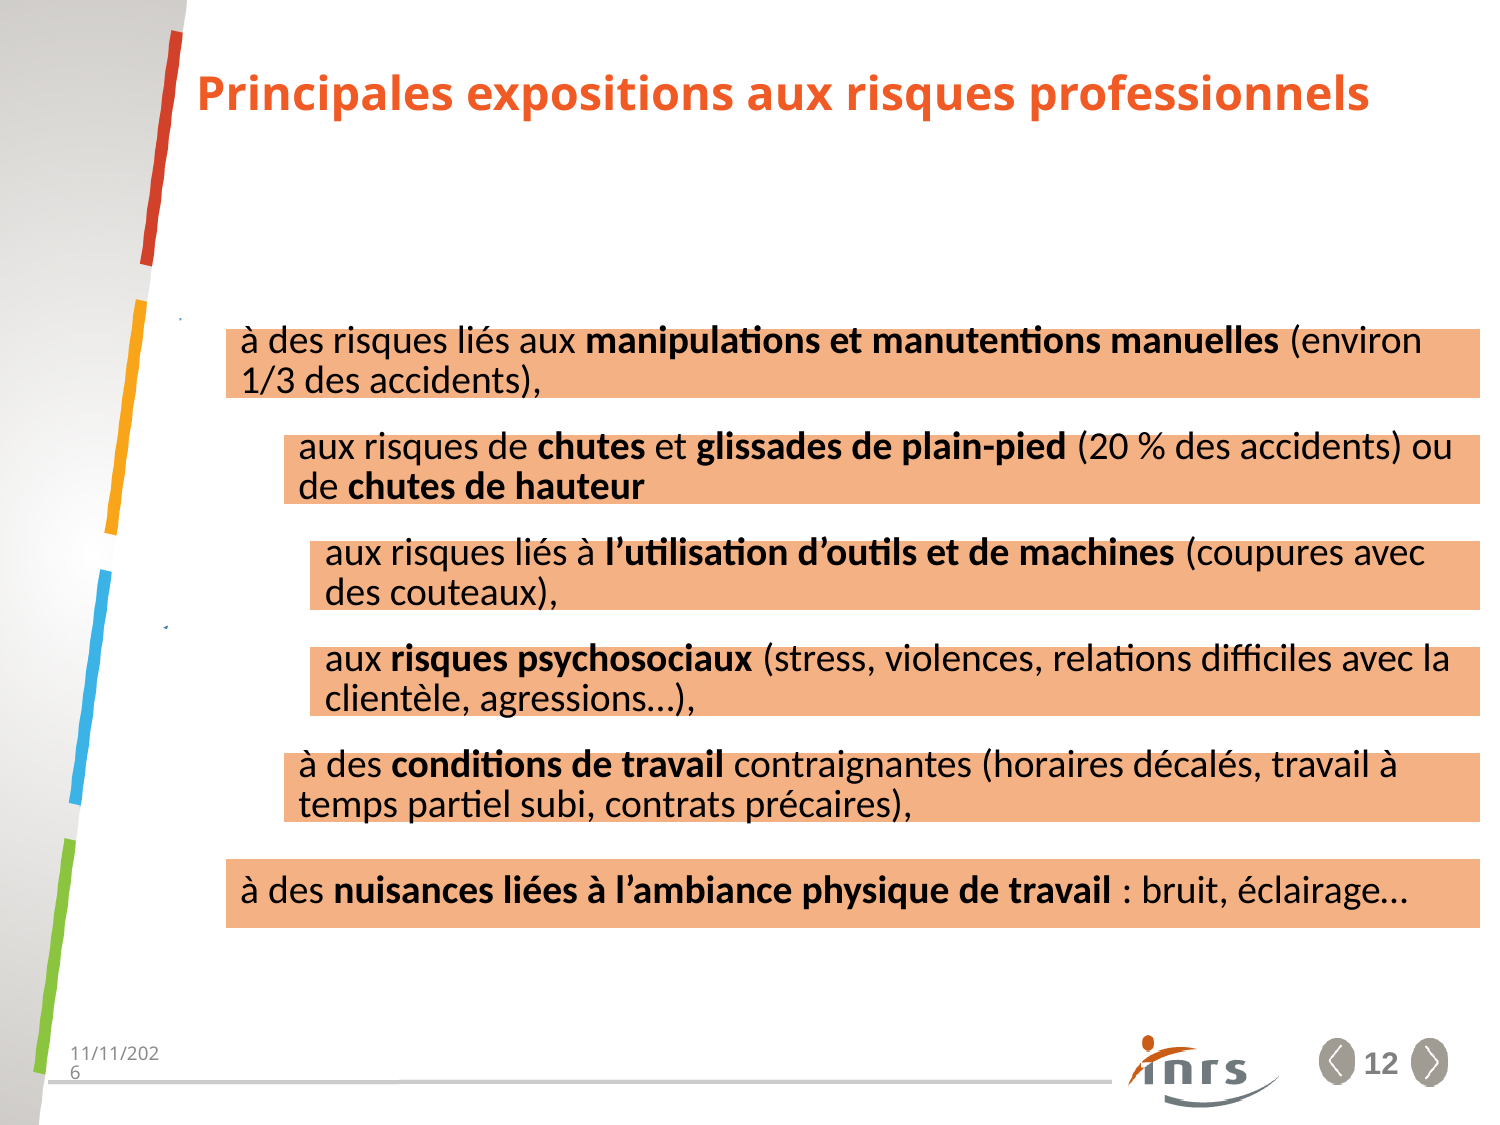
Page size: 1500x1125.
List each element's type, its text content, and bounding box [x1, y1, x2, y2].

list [161, 261, 1482, 934]
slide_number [55, 1024, 177, 1085]
title Principales expositions aux risques professionnels [196, 48, 1482, 143]
picture [0, 0, 1500, 1125]
